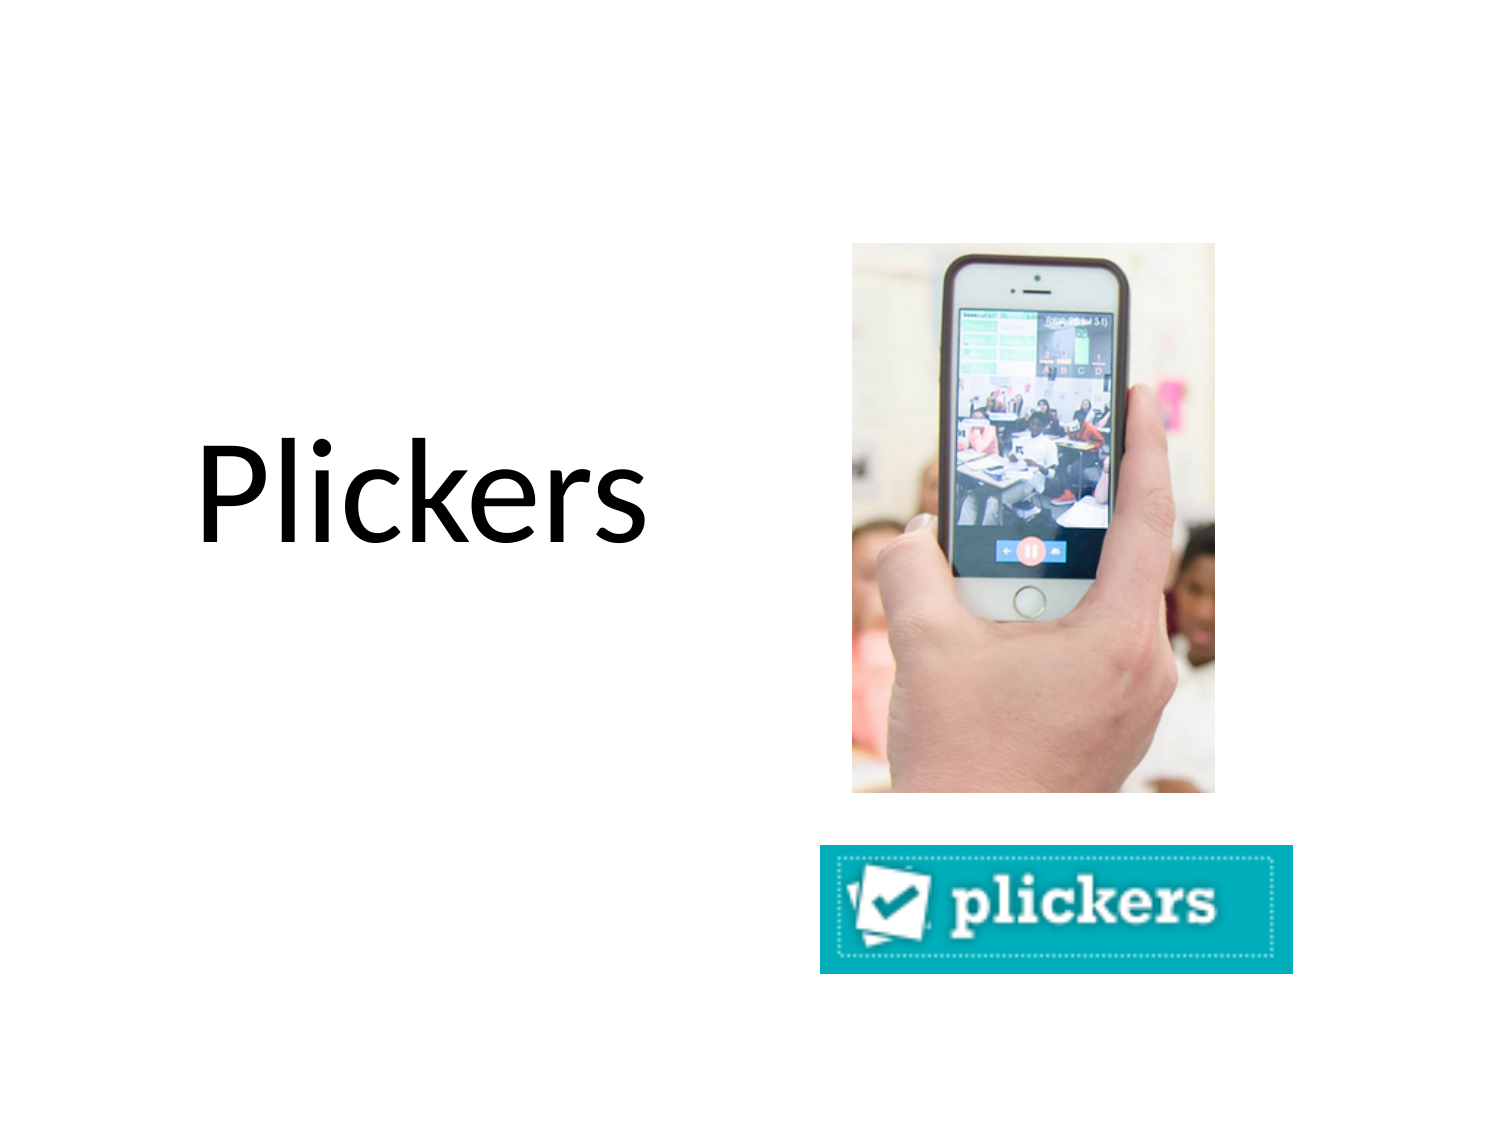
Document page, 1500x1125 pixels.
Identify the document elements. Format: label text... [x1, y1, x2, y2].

picture [820, 845, 1293, 974]
title Plickers [0, 361, 846, 603]
picture [851, 243, 1216, 793]
